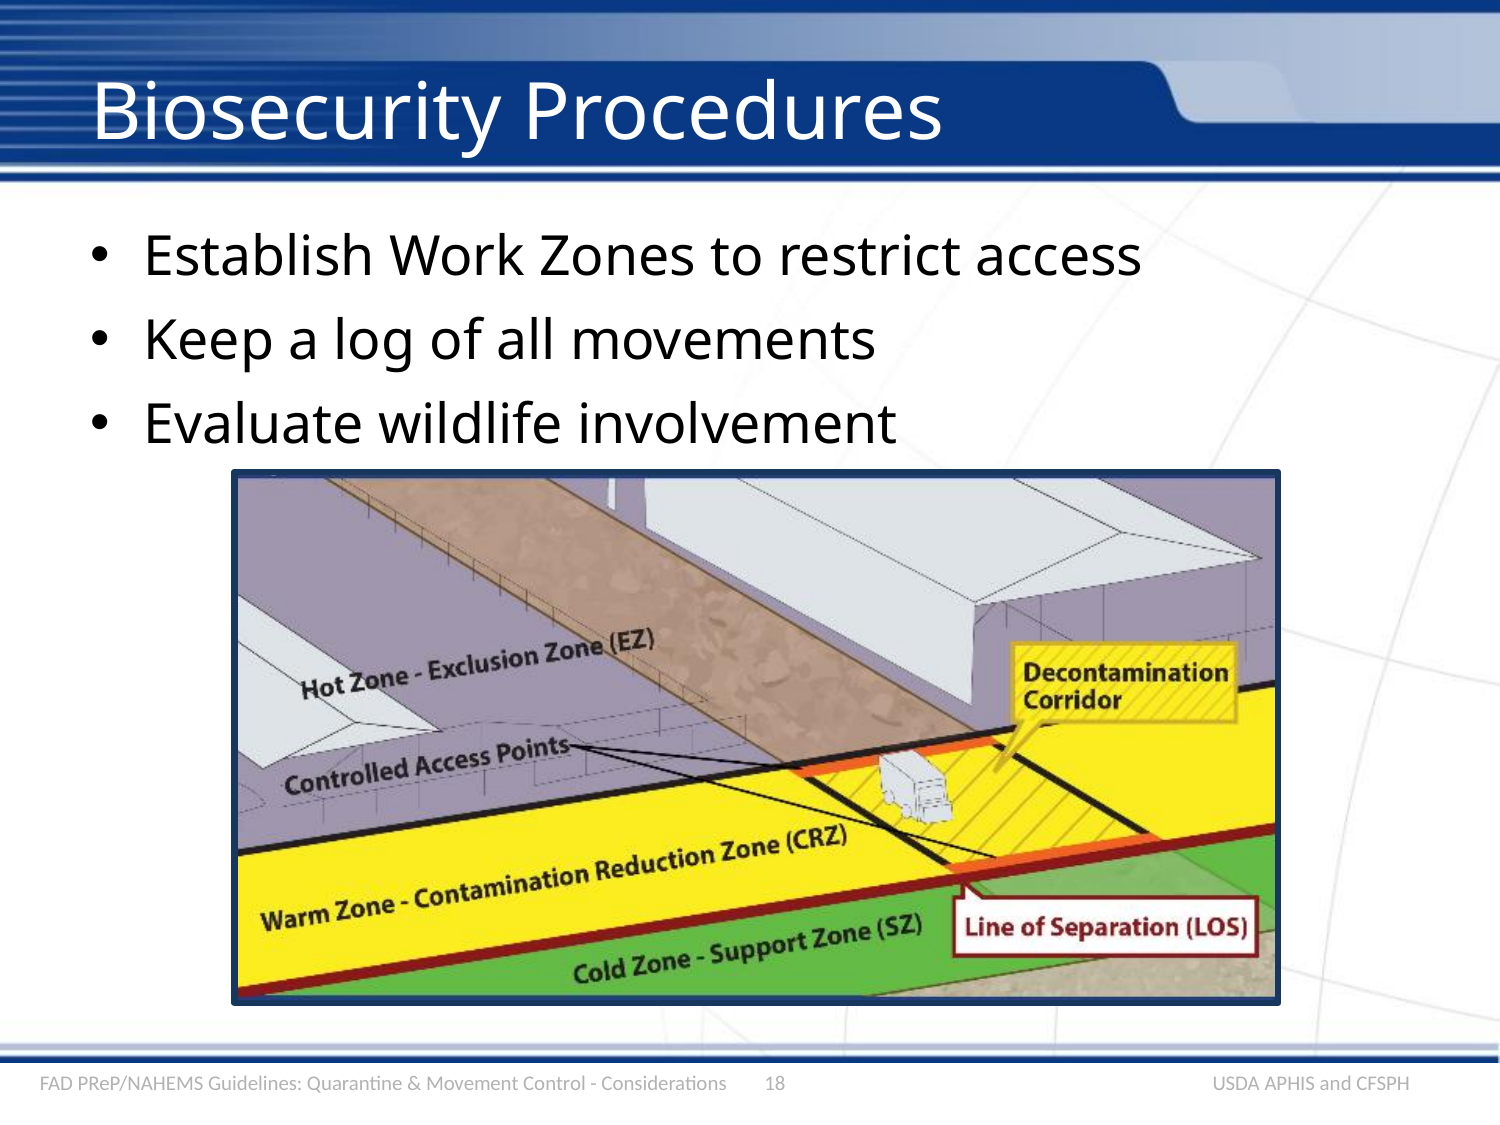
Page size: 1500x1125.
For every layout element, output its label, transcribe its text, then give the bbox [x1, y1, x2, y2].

slide_number USDA APHIS and CFSPH [1074, 1042, 1425, 1103]
footer FAD PReP/NAHEMS Guidelines: Quarantine & Movement Control - Considerations [24, 1042, 775, 1103]
title Biosecurity Procedures [75, 24, 1425, 163]
picture [0, 0, 1500, 1063]
list Establish Work Zones to restrict access Keep a log of all movements Evaluate wildlife involvement [75, 212, 1425, 463]
slide_number 18 [775, 1042, 950, 1103]
